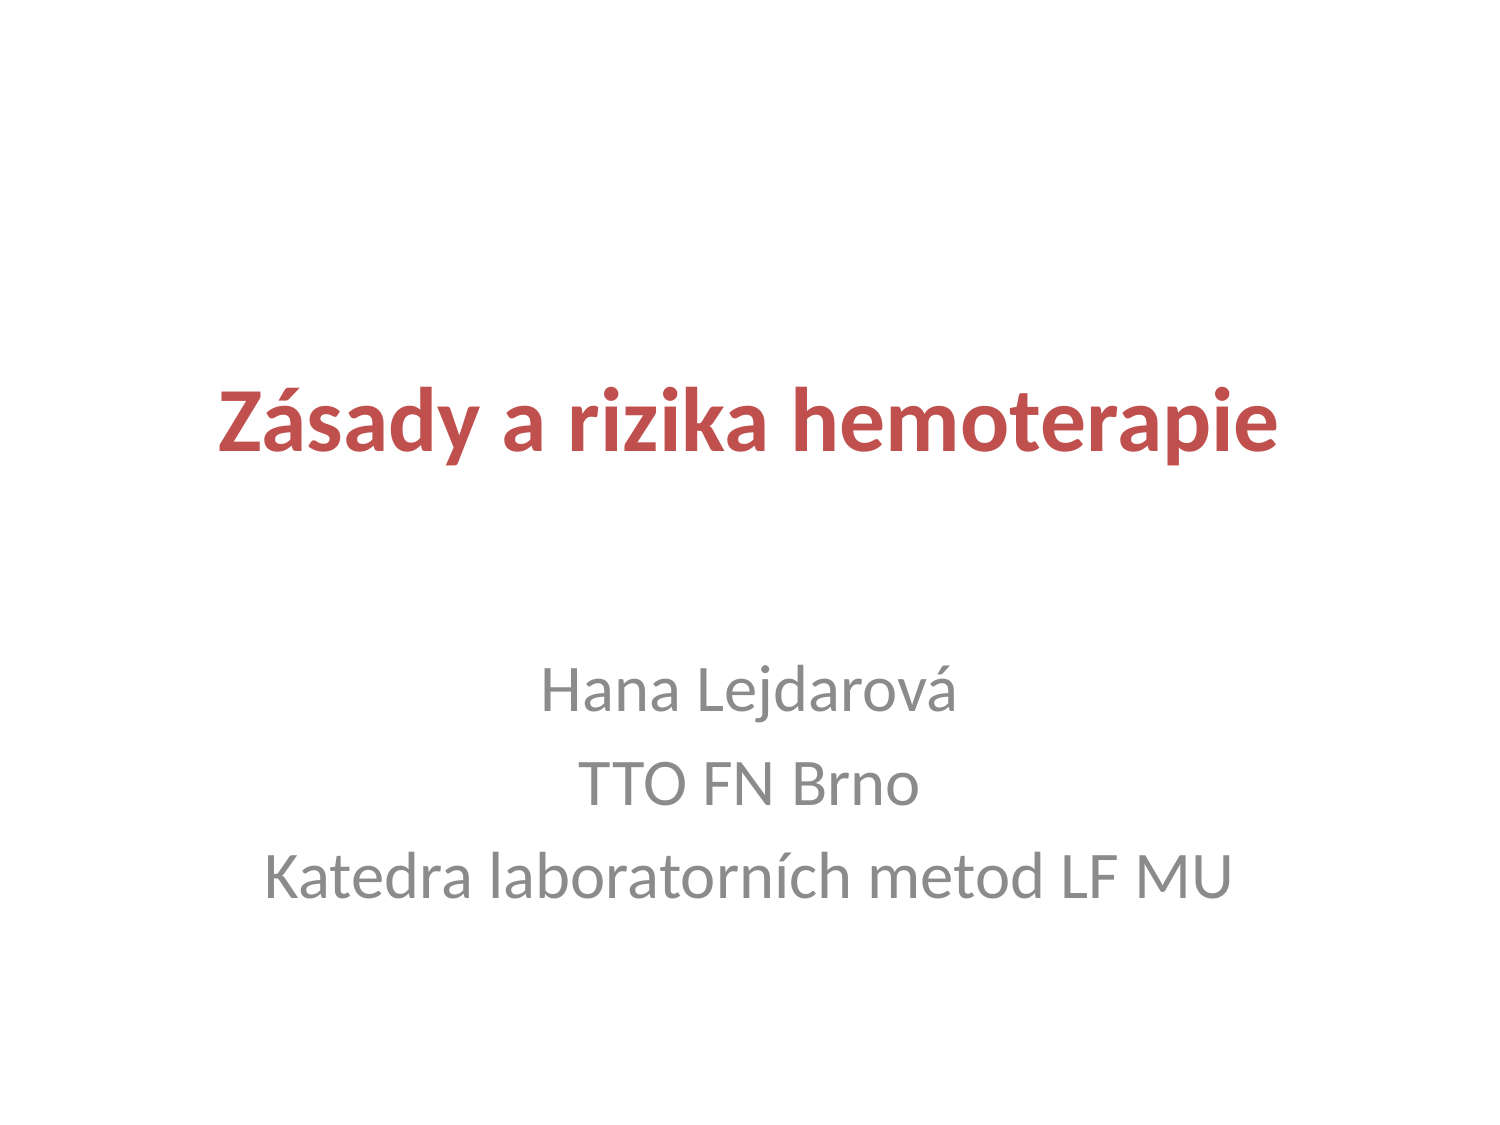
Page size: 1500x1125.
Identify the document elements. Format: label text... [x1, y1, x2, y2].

title Zásady a rizika hemoterapie [112, 349, 1388, 591]
subtitle Hana Lejdarová TTO FN Brno Katedra laboratorních metod LF MU [225, 637, 1275, 925]
